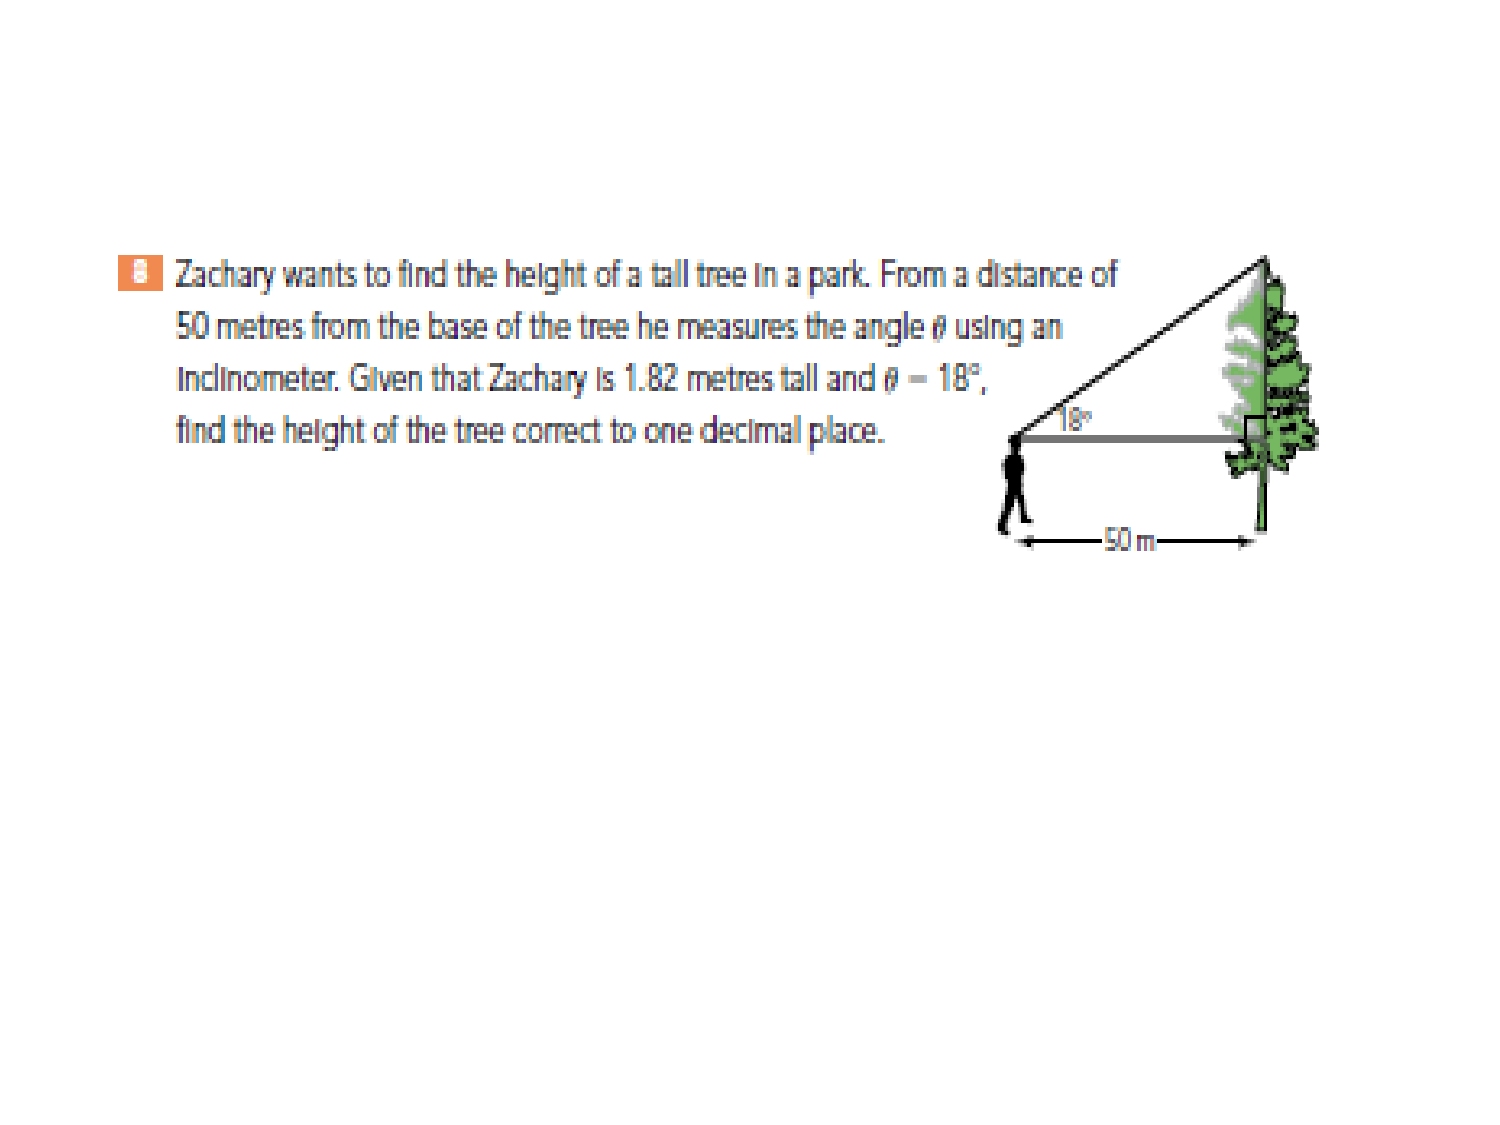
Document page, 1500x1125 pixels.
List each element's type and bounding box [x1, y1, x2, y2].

picture [99, 199, 1401, 588]
